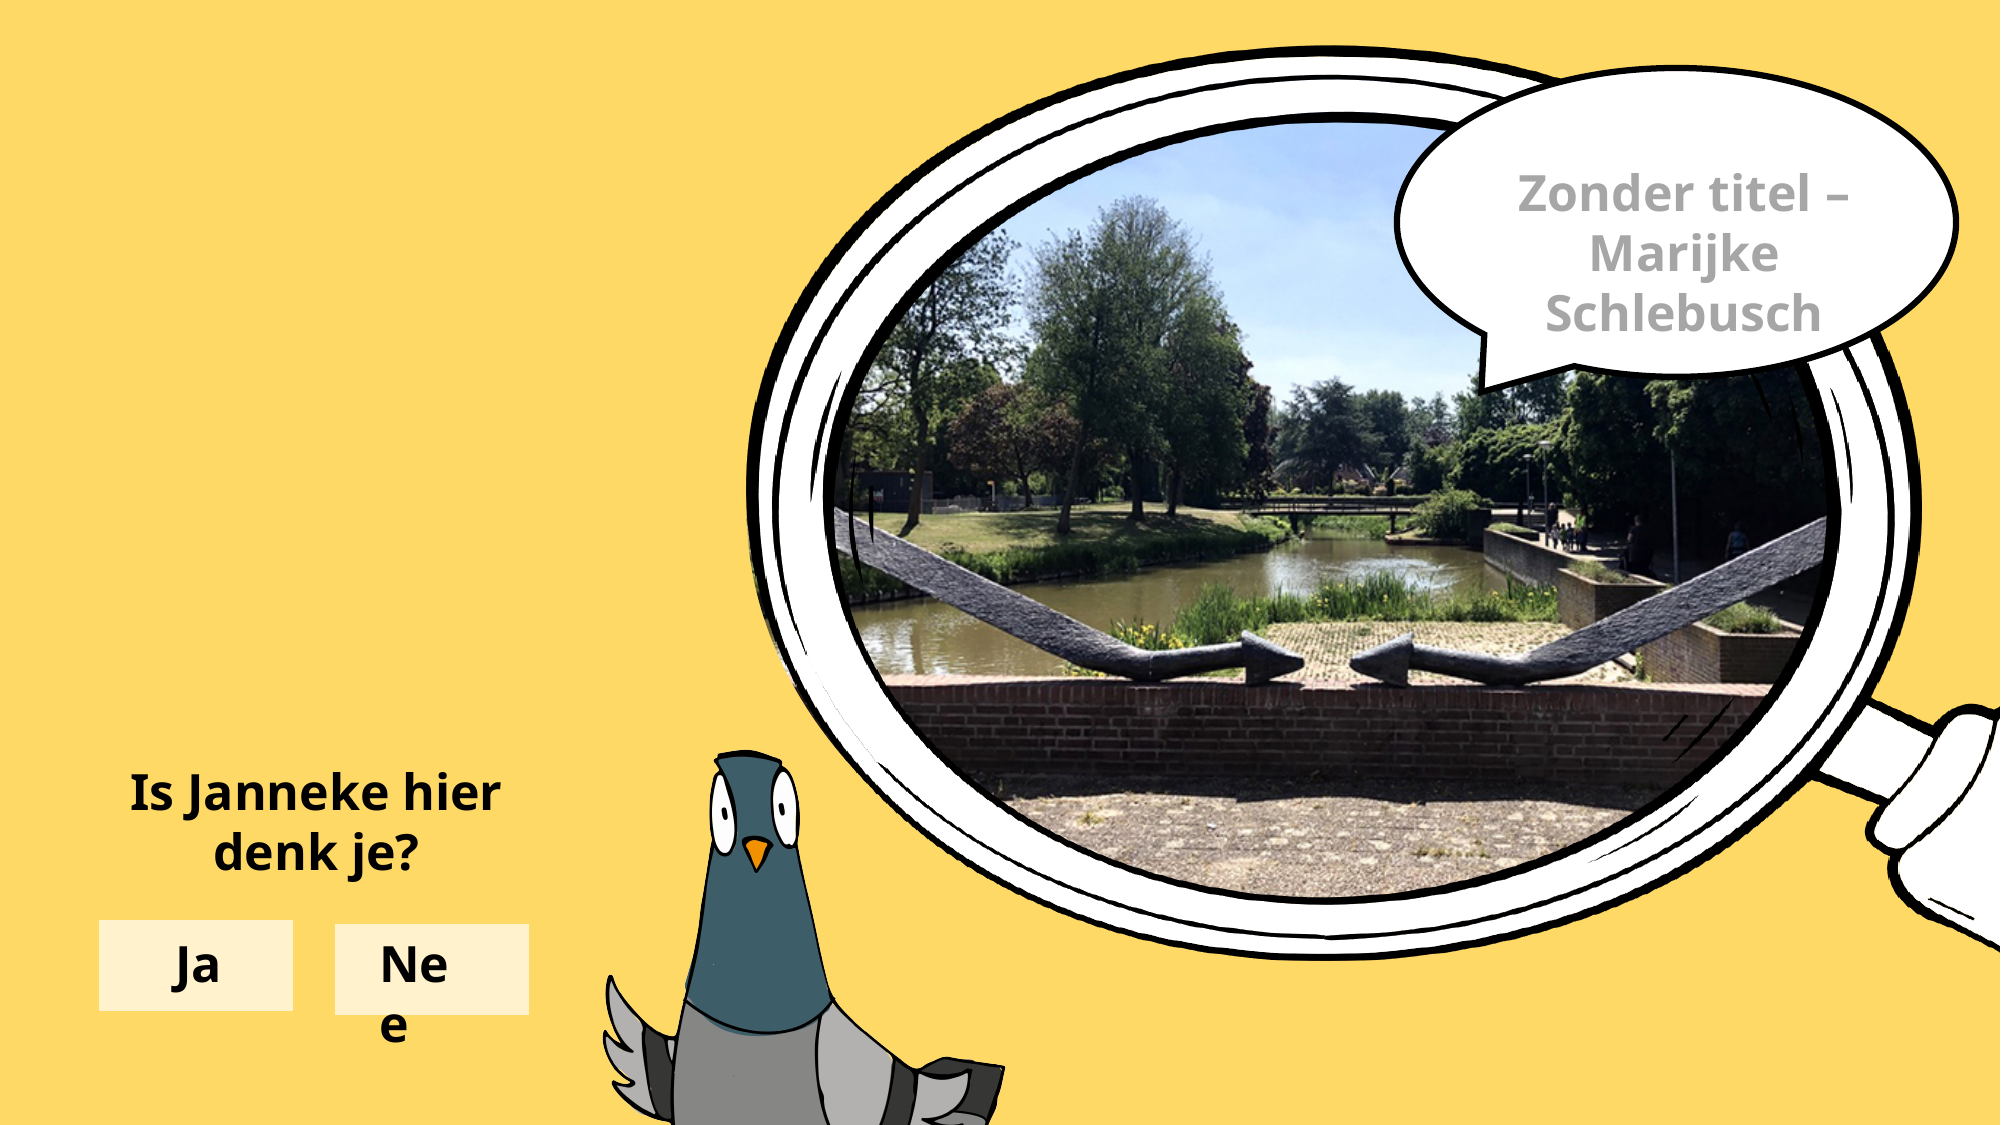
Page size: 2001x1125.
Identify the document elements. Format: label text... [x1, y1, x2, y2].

picture [567, 44, 2000, 1125]
text_box [0, 0, 2000, 1125]
text_box [490, 924, 529, 1015]
text_box Nee [364, 924, 490, 1060]
text_box Is Janneke hier denk je? [82, 752, 551, 888]
text_box [335, 924, 364, 1015]
text_box [99, 920, 293, 1011]
text_box Ja [160, 924, 243, 1000]
